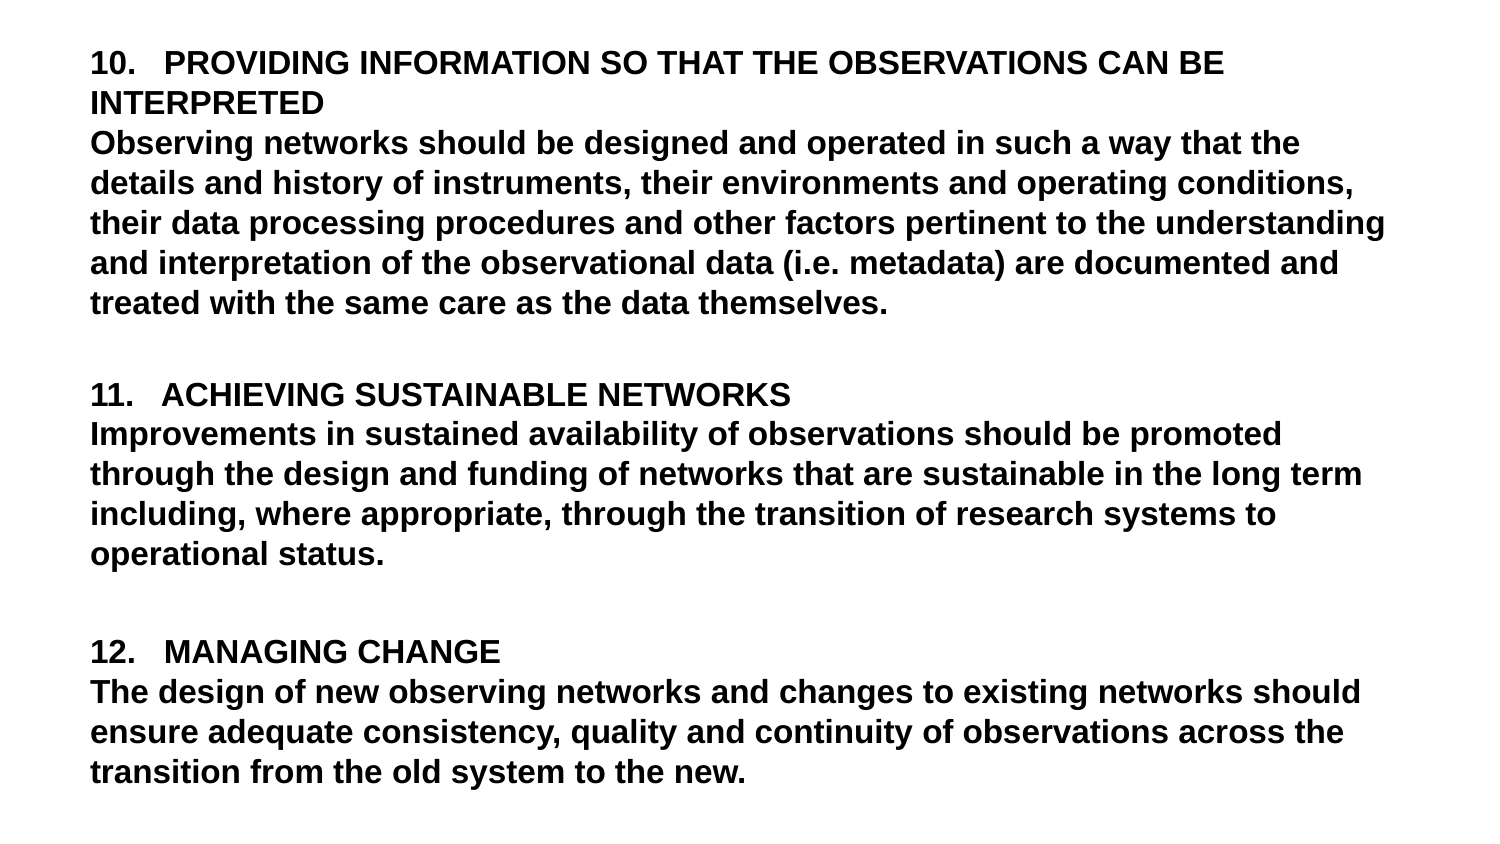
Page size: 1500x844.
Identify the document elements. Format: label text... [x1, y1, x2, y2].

text_box 11. ACHIEVING SUSTAINABLE NETWORKS Improvements in sustained availability of observations should be promoted through the design and funding of networks that are sustainable in the long term including, where appropriate, through the transition of research systems to operational status. [74, 404, 1425, 588]
title 12. MANAGING CHANGE The design of new observing networks and changes to existing networks should ensure adequate consistency, quality and continuity of observations across the transition from the old system to the new. [75, 622, 1425, 806]
text_box 10. PROVIDING INFORMATION SO THAT THE OBSERVATIONS CAN BE INTERPRETED Observing networks should be designed and operated in such a way that the details and history of instruments, their environments and operating conditions, their data processing procedures and other factors pertinent to the understanding and interpretation of the observational data (i.e. metadata) are documented and treated with the same care as the data themselves. [74, 32, 1425, 336]
